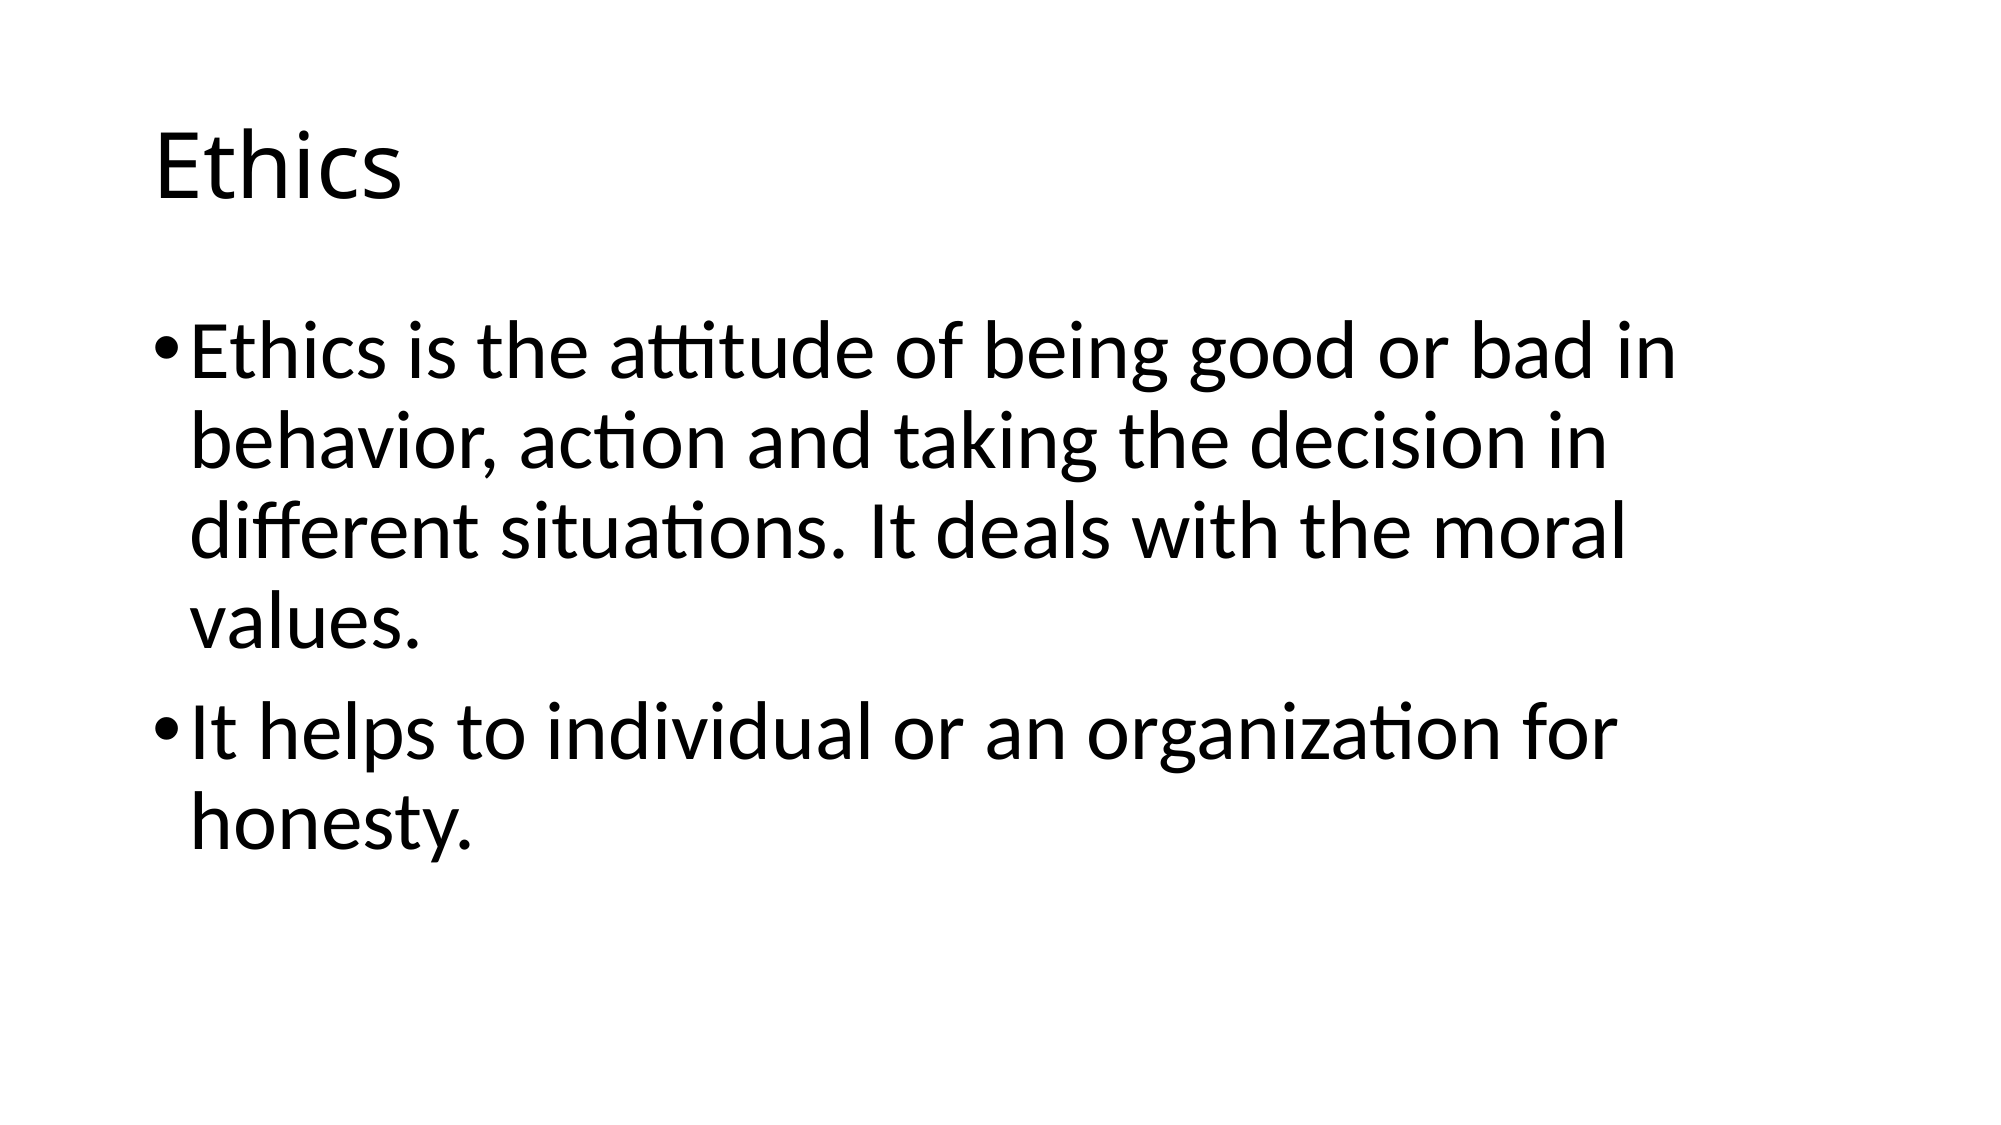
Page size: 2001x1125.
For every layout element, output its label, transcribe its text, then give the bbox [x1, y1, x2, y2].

list Ethics is the attitude of being good or bad in behavior, action and taking the decision in different situations. It deals with the moral values. It helps to individual or an organization for honesty. [137, 299, 1863, 1014]
title Ethics [137, 59, 1863, 278]
